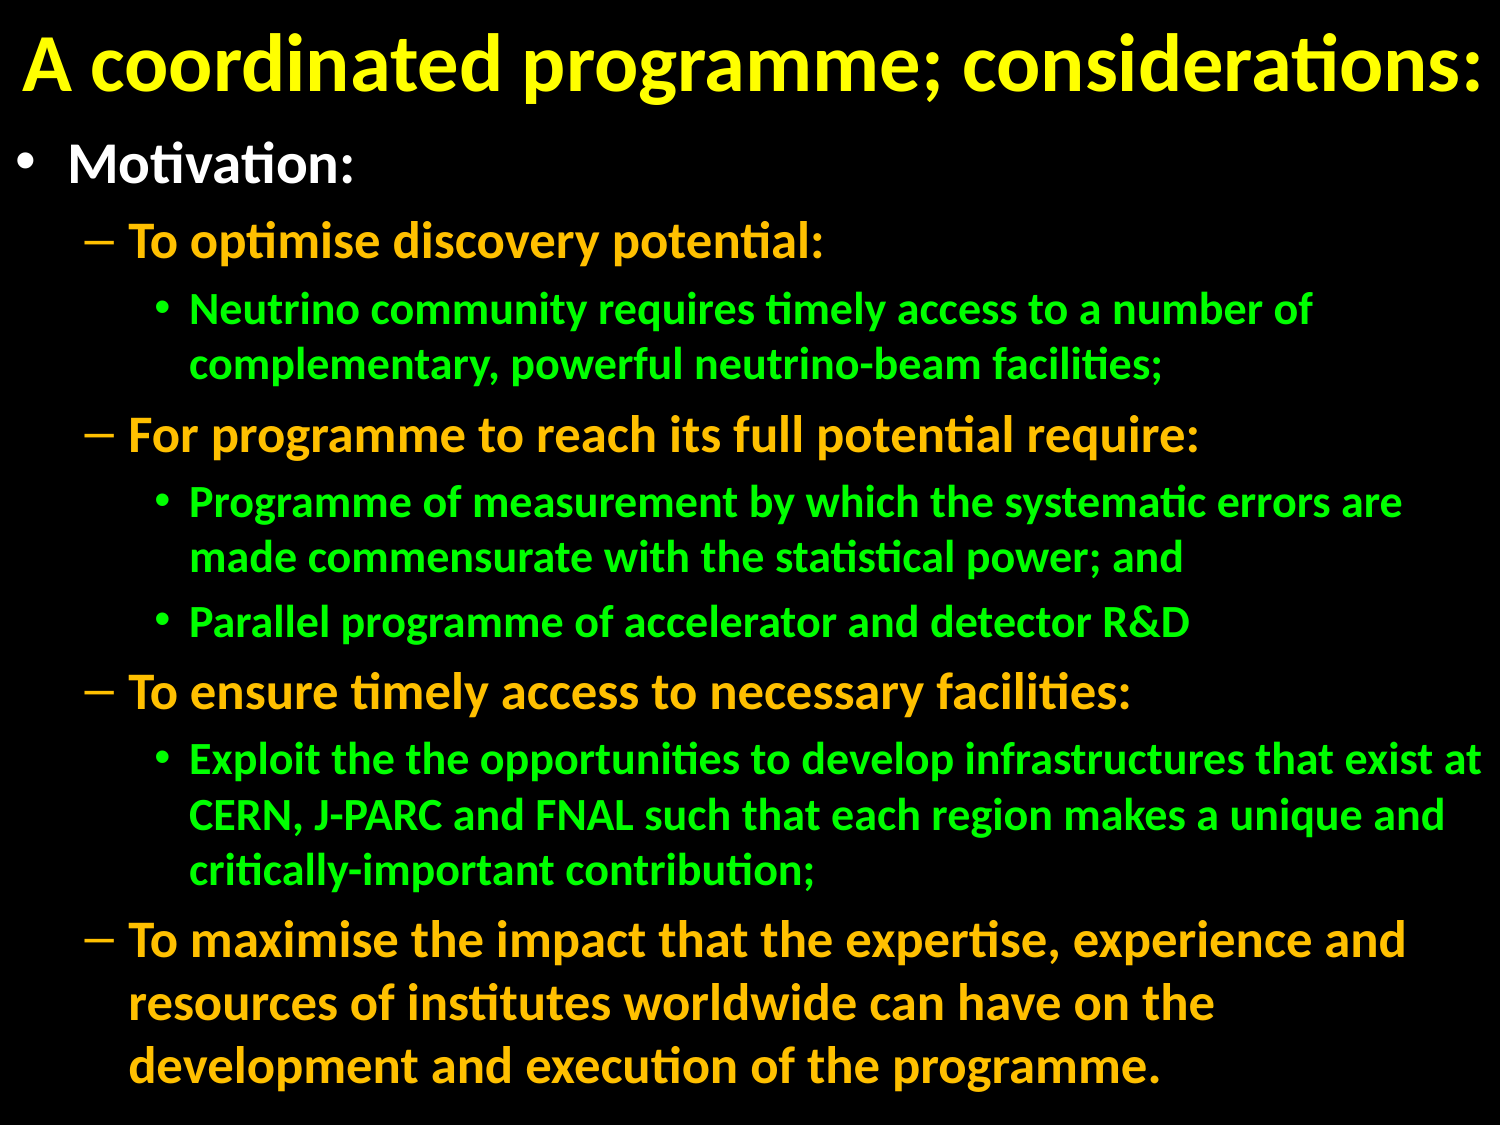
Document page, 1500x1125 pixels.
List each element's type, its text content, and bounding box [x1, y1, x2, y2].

list Motivation: To optimise discovery potential: Neutrino community requires timely access to a number of complementary, powerful neutrino-beam facilities; For programme to reach its full potential require: Programme of measurement by which the systematic errors are made commensurate with the statistical power; and Parallel programme of accelerator and detector R&D To ensure timely access to necessary facilities: Exploit the the opportunities to develop infrastructures that exist at CERN, J-PARC and FNAL such that each region makes a unique and critically-important contribution; To maximise the impact that the expertise, experience and resources of institutes worldwide can have on the development and execution of the programme. [0, 116, 1500, 1125]
title A coordinated programme; considerations: [0, 0, 1500, 116]
